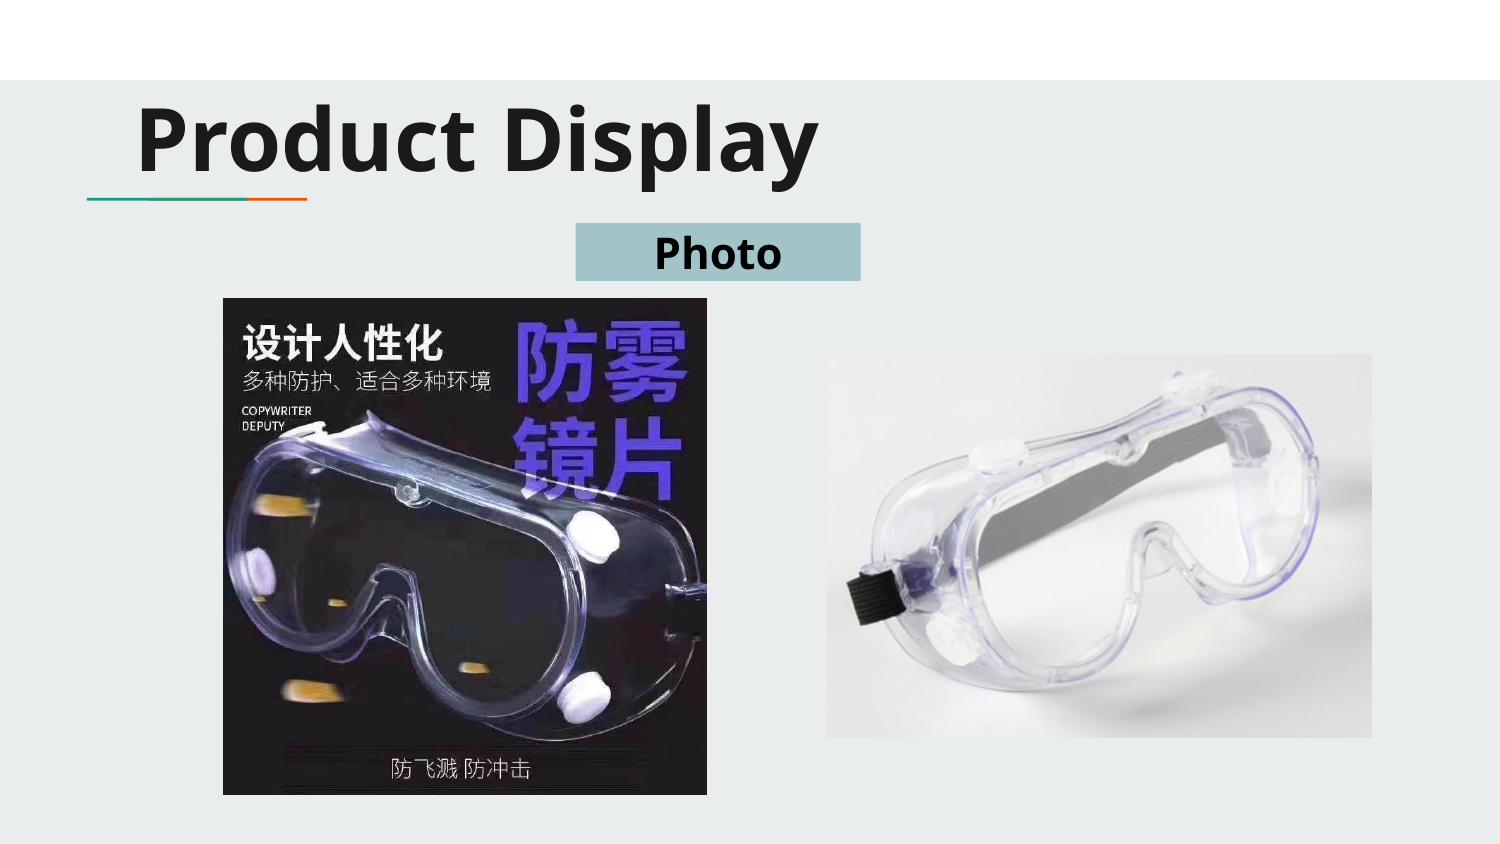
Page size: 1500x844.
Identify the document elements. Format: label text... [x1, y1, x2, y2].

picture [222, 298, 707, 795]
text_box Photo [575, 222, 861, 281]
picture [827, 354, 1372, 739]
title Product Display [119, 68, 1372, 206]
